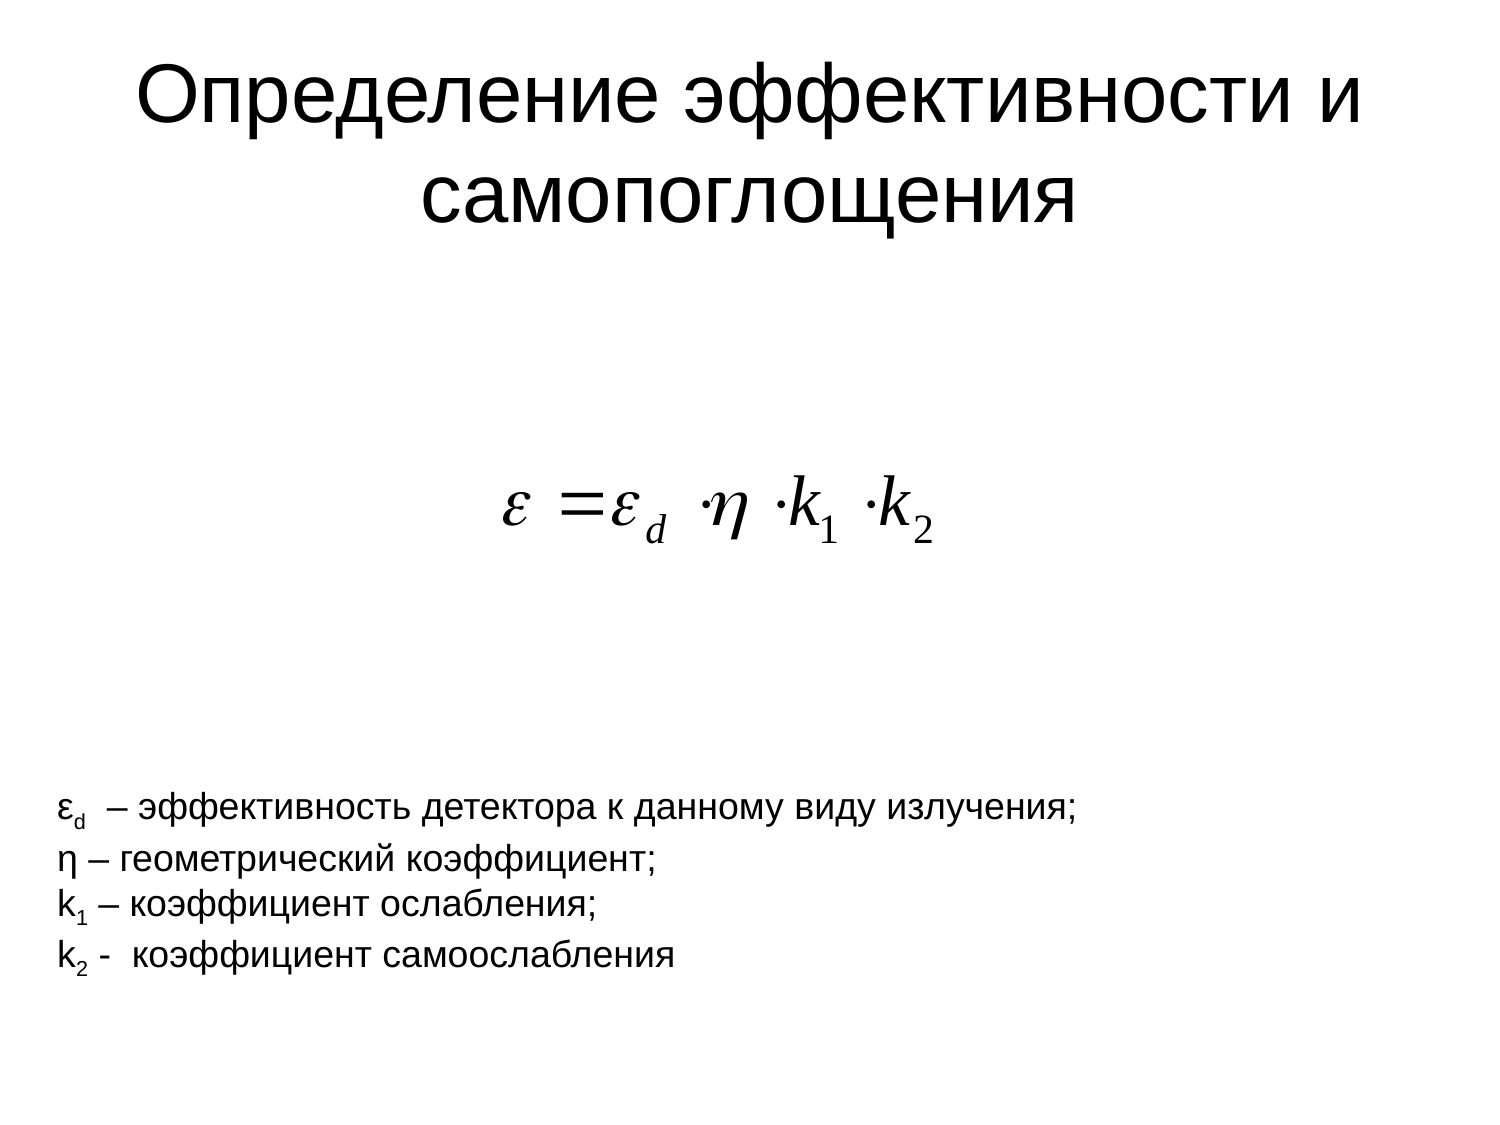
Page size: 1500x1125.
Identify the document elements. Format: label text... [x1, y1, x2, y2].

title Определение эффективности и самопоглощения [75, 45, 1425, 233]
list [490, 453, 949, 562]
text_box εd – эффективность детектора к данному виду излучения; η – геометрический коэффициент; k1 – коэффициент ослабления; k2 - коэффициент самоослабления [42, 774, 1094, 989]
